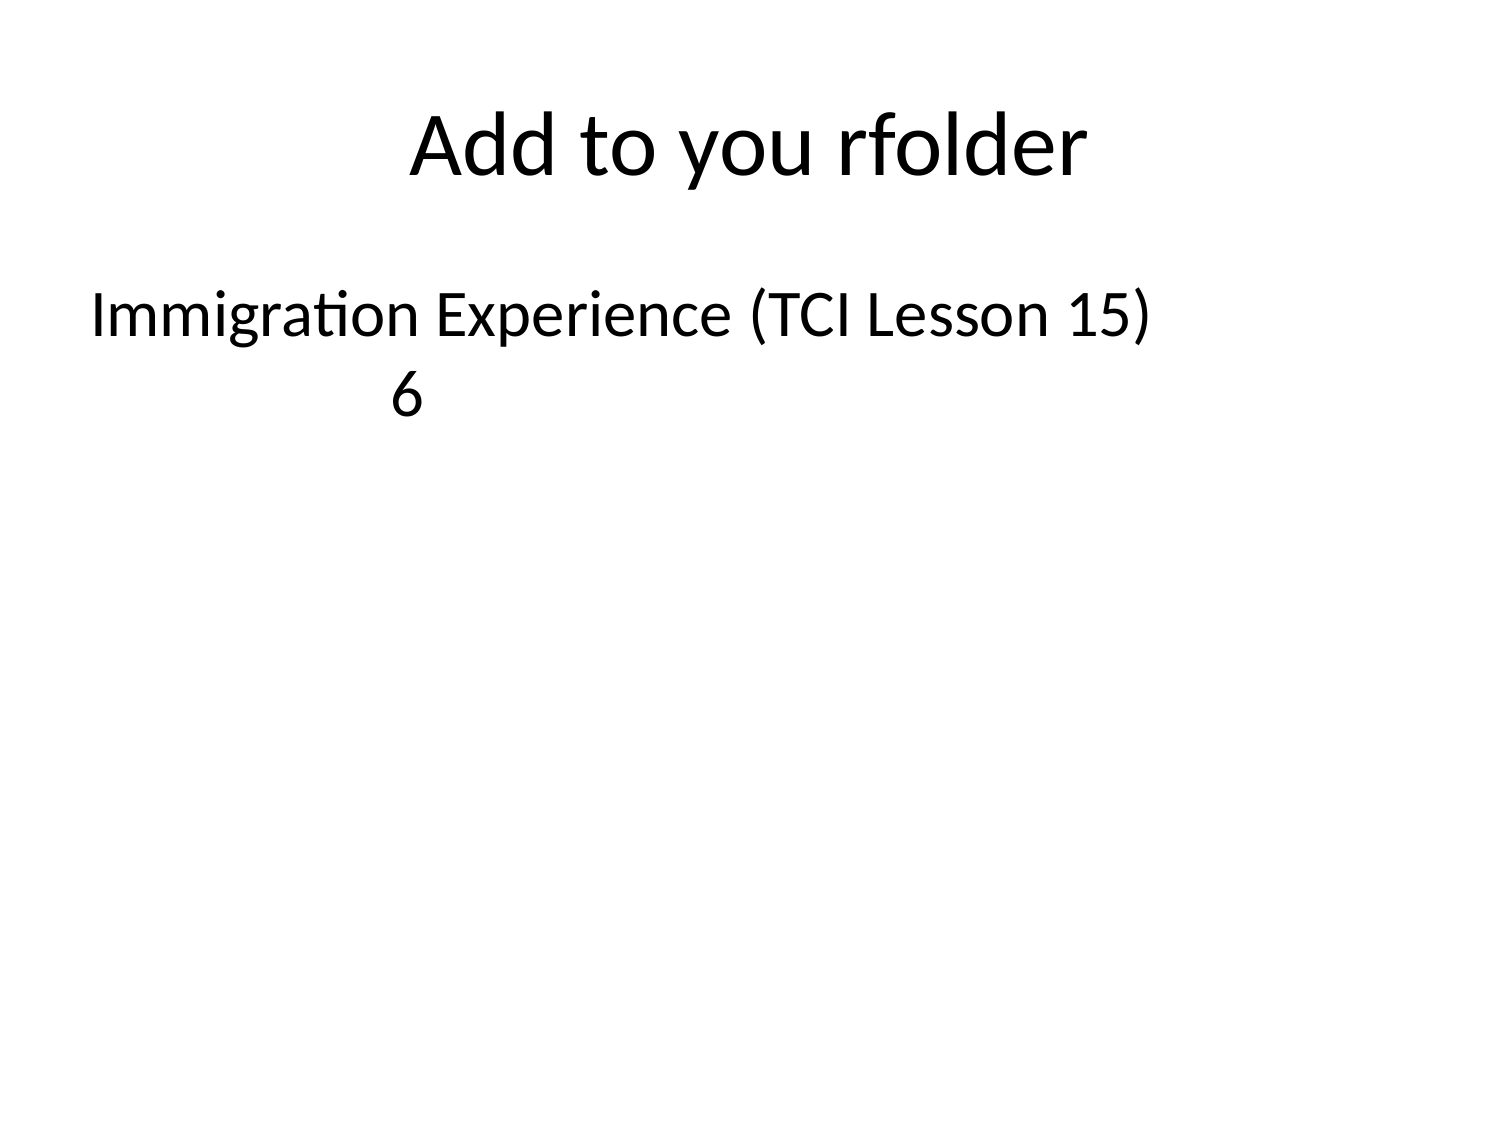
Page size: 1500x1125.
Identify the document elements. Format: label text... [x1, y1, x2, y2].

list Immigration Experience (TCI Lesson 15) 6 [75, 262, 1425, 1005]
title Add to you rfolder [75, 45, 1425, 233]
